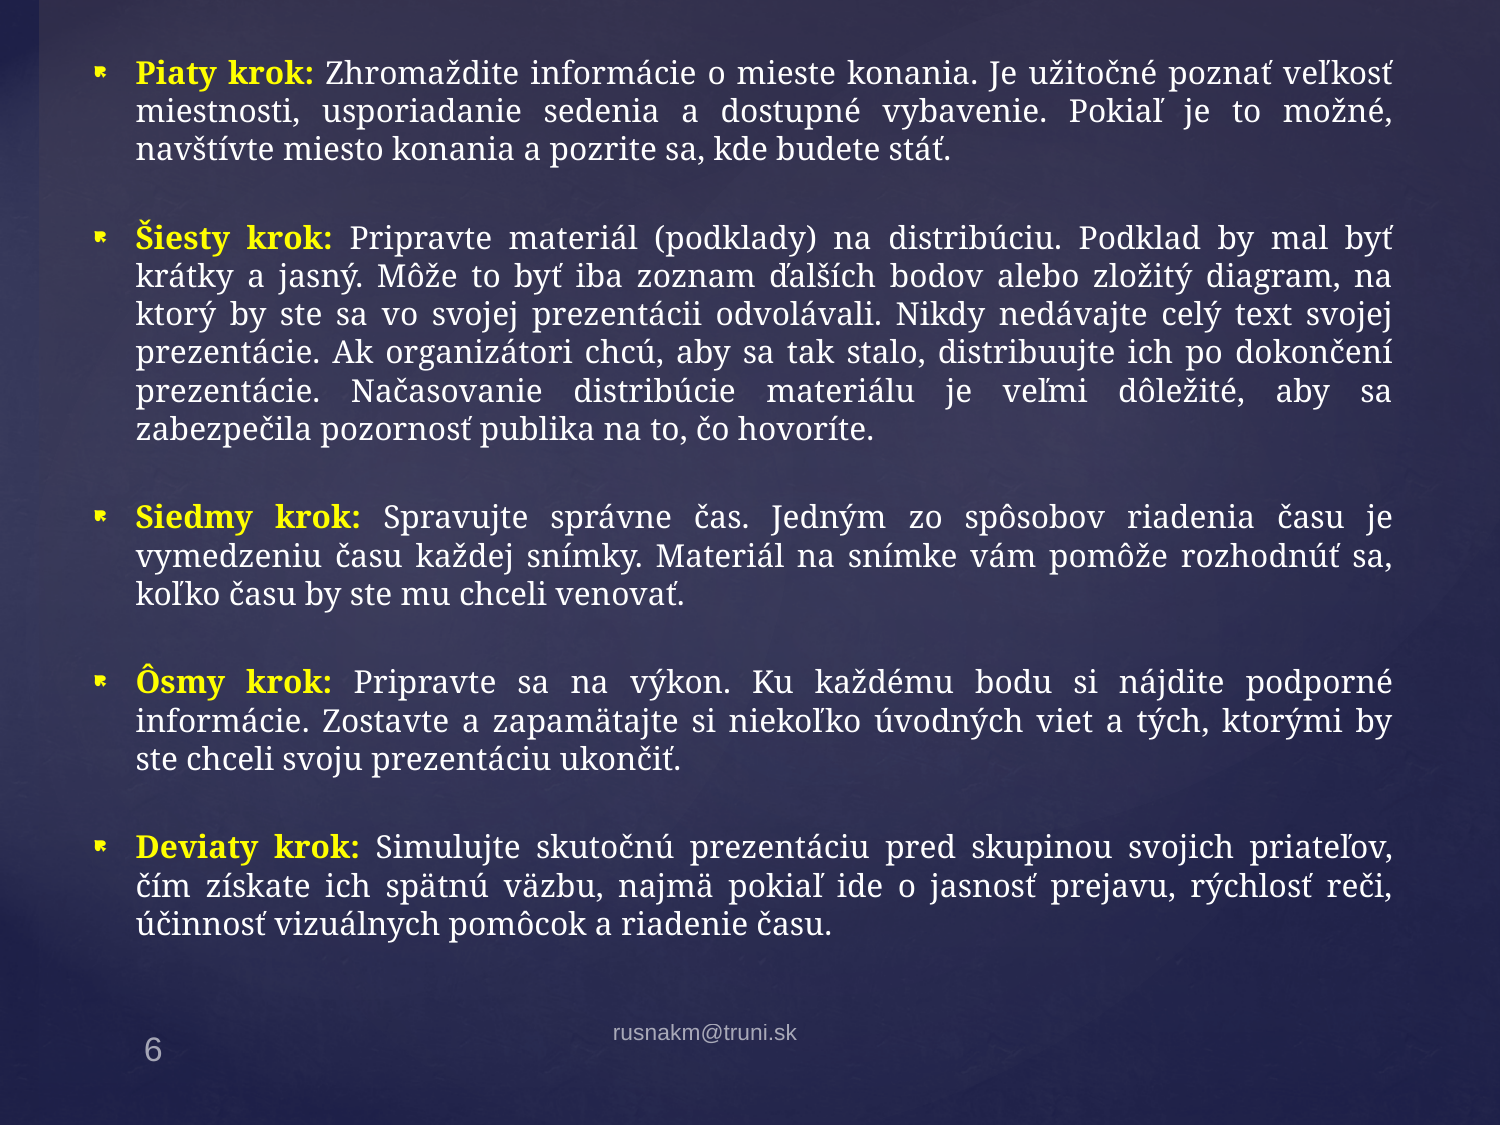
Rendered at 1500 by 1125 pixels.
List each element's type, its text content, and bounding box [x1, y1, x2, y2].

footer rusnakm@truni.sk [596, 1009, 932, 1070]
list Piaty krok: Zhromaždite informácie o mieste konania. Je užitočné poznať veľkosť miestnosti, usporiadanie sedenia a dostupné vybavenie. Pokiaľ je to možné, navštívte miesto konania a pozrite sa, kde budete stáť. Šiesty krok: Pripravte materiál (podklady) na distribúciu. Podklad by mal byť krátky a jasný. Môže to byť iba zoznam ďalších bodov alebo zložitý diagram, na ktorý by ste sa vo svojej prezentácii odvolávali. Nikdy nedávajte celý text svojej prezentácie. Ak organizátori chcú, aby sa tak stalo, distribuujte ich po dokončení prezentácie. Načasovanie distribúcie materiálu je veľmi dôležité, aby sa zabezpečila pozornosť publika na to, čo hovoríte. Siedmy krok: Spravujte správne čas. Jedným zo spôsobov riadenia času je vymedzeniu času každej snímky. Materiál na snímke vám pomôže rozhodnúť sa, koľko času by ste mu chceli venovať. Ôsmy krok: Pripravte sa na výkon. Ku každému bodu si nájdite podporné informácie. Zostavte a zapamätajte si niekoľko úvodných viet a tých, ktorými by ste chceli svoju prezentáciu ukončiť. Deviaty krok: Simulujte skutočnú prezentáciu pred skupinou svojich priateľov, čím získate ich spätnú väzbu, najmä pokiaľ ide o jasnosť prejavu, rýchlosť reči, účinnosť vizuálnych pomôcok a riadenie času. [76, 0, 1412, 950]
slide_number 6 [127, 1018, 250, 1070]
